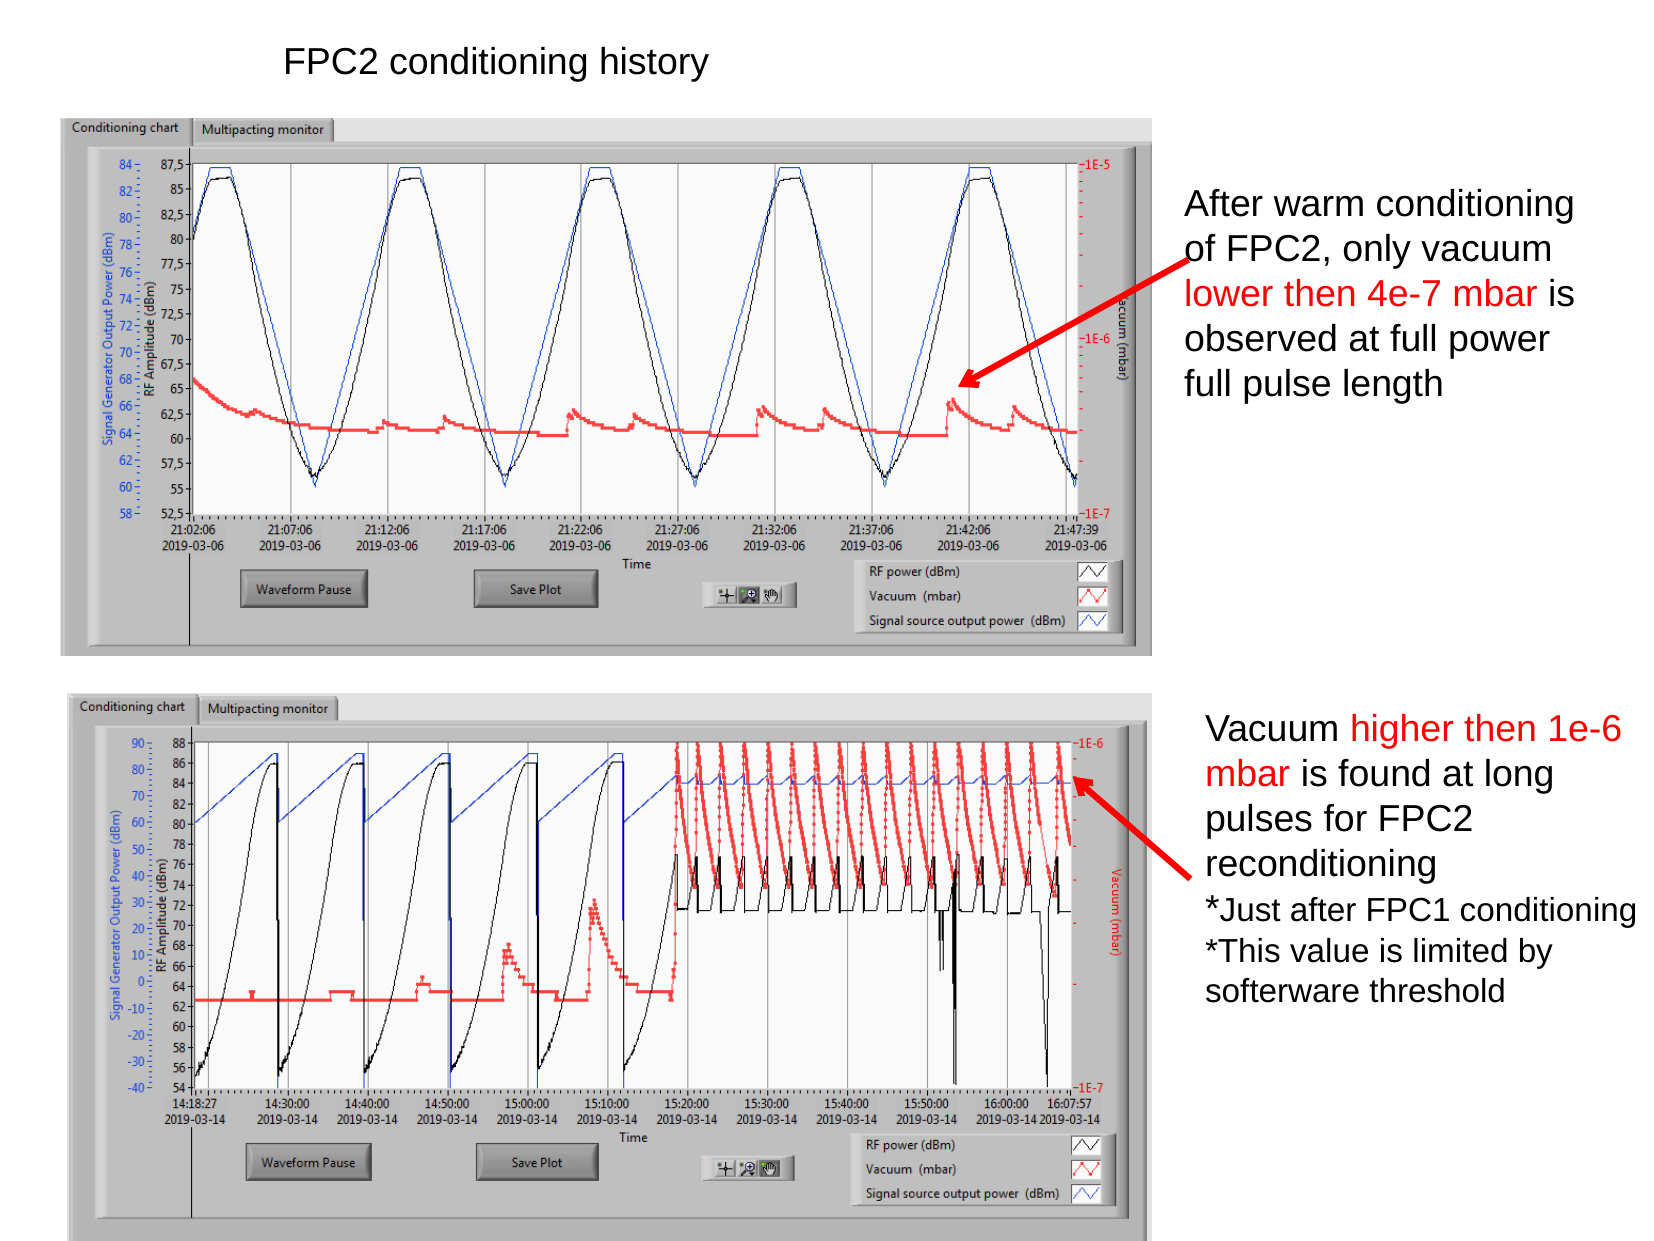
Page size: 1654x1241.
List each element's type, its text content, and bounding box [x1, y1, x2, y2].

text_box FPC2 conditioning history [268, 29, 725, 90]
text_box Vacuum higher then 1e-6 mbar is found at long pulses for FPC2 reconditioning *Just after FPC1 conditioning *This value is limited by softerware threshold [1190, 696, 1654, 1062]
picture [66, 693, 1152, 1241]
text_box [1072, 776, 1191, 882]
text_box After warm conditioning of FPC2, only vacuum lower then 4e-7 mbar is observed at full power full pulse length [1169, 171, 1619, 456]
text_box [957, 259, 1189, 387]
picture [59, 117, 1152, 656]
